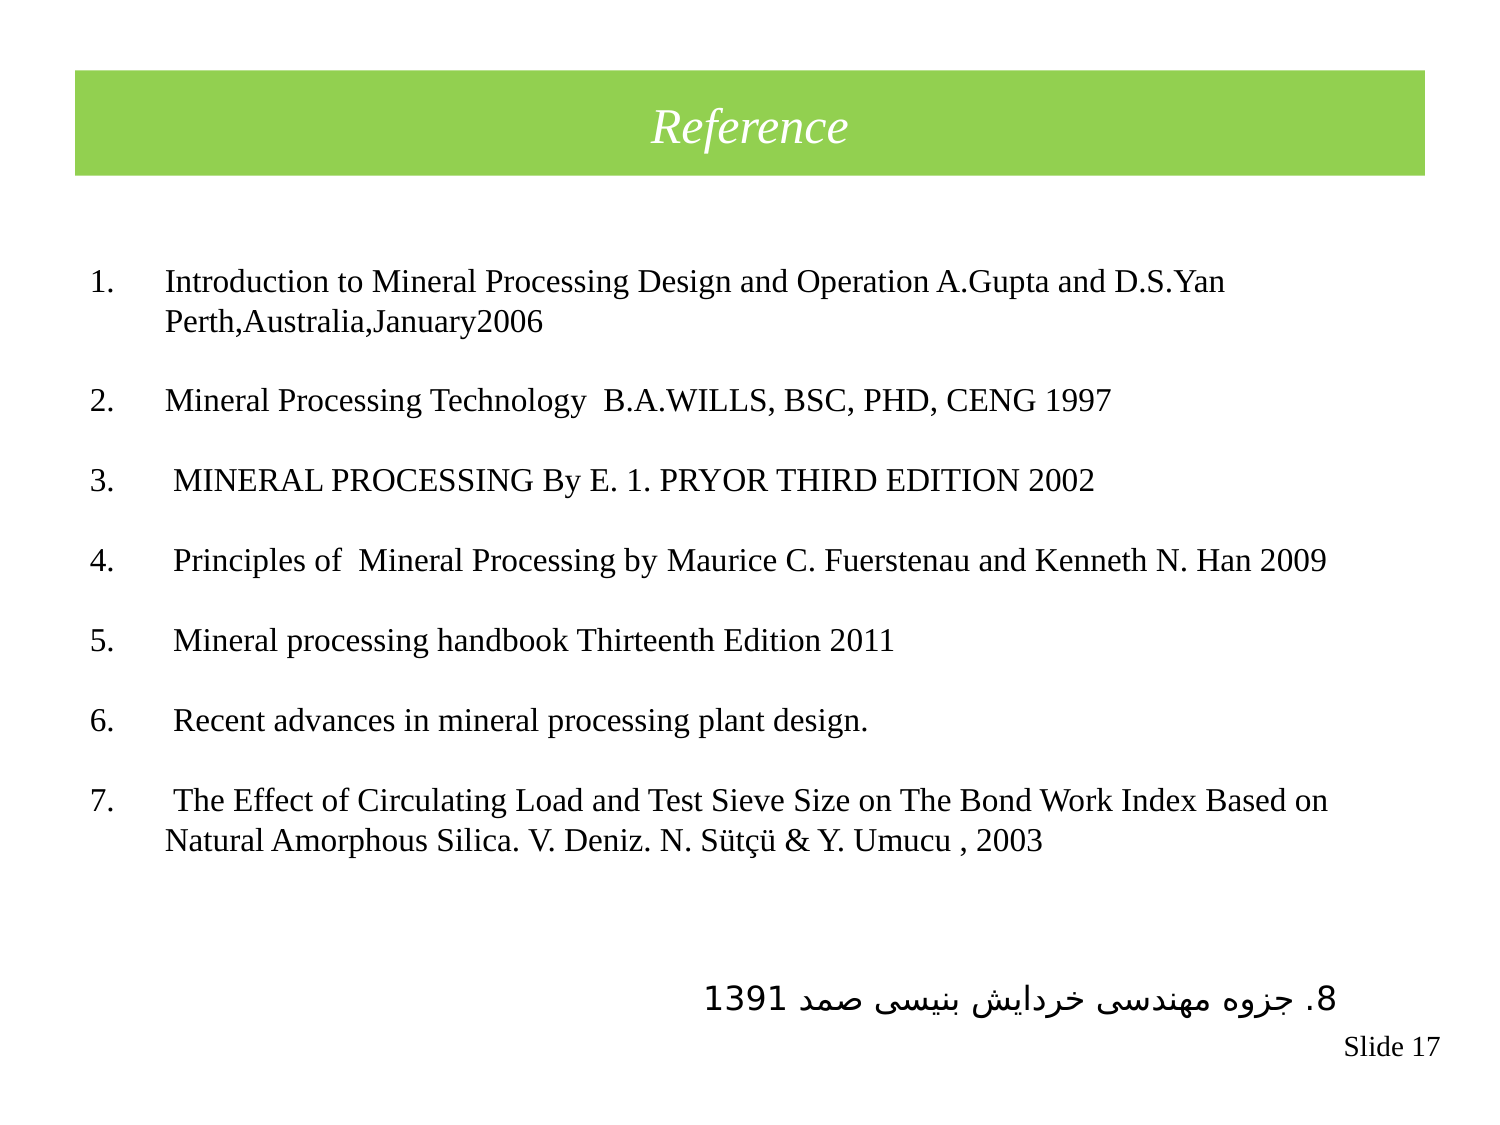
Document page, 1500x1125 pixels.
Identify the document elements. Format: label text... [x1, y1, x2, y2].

title Reference [74, 70, 1426, 177]
slide_number Slide 17 [1150, 1019, 1464, 1095]
text_box Introduction to Mineral Processing Design and Operation A.Gupta and D.S.Yan Perth,Australia,January2006 Mineral Processing Technology B.A.WILLS, BSC, PHD, CENG 1997 MINERAL PROCESSING By E. 1. PRYOR THIRD EDITION 2002 Principles of Mineral Processing by Maurice C. Fuerstenau and Kenneth N. Han 2009 Mineral processing handbook Thirteenth Edition 2011 Recent advances in mineral processing plant design. The Effect of Circulating Load and Test Sieve Size on The Bond Work Index Based on Natural Amorphous Silica. V. Deniz. N. Sütçü & Y. Umucu , 2003 8. جزوه مهندسی خردایش بنیسی صمد 1391 [75, 251, 1353, 1025]
